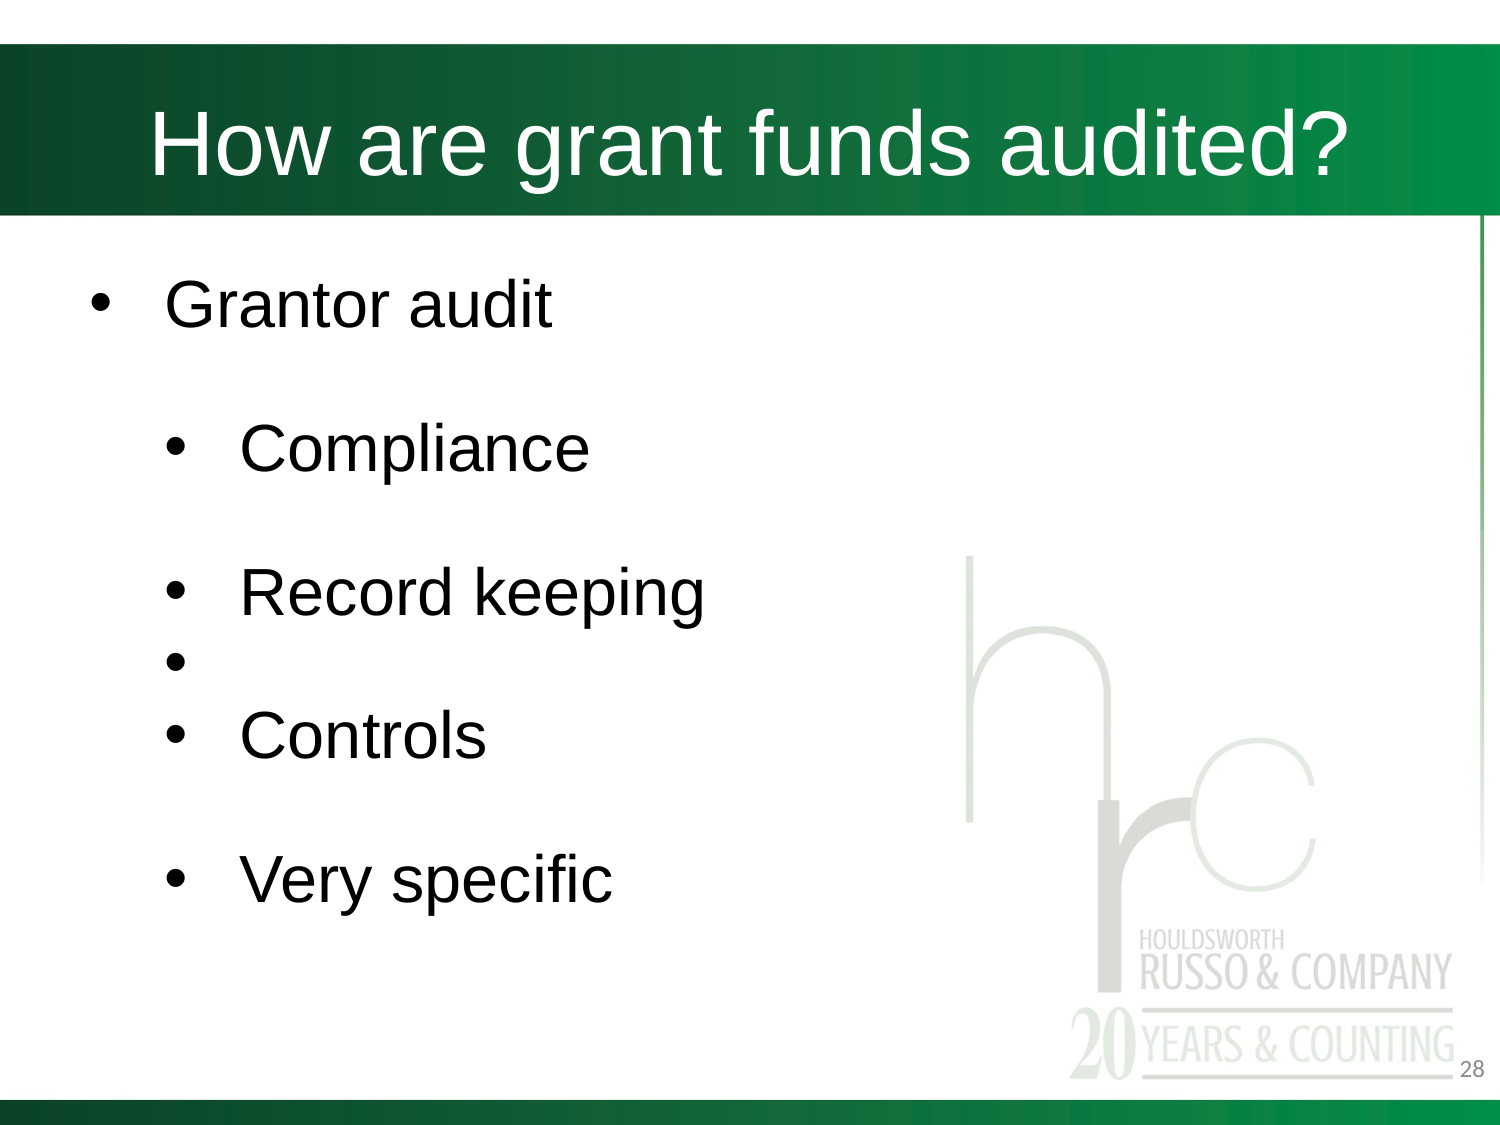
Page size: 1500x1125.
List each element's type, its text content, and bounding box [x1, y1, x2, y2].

text_box Grantor audit Compliance Record keeping Controls Very specific [74, 262, 1425, 1062]
title How are grant funds audited? [75, 45, 1425, 233]
picture [0, 0, 1500, 1125]
slide_number 28 [1437, 1037, 1500, 1098]
